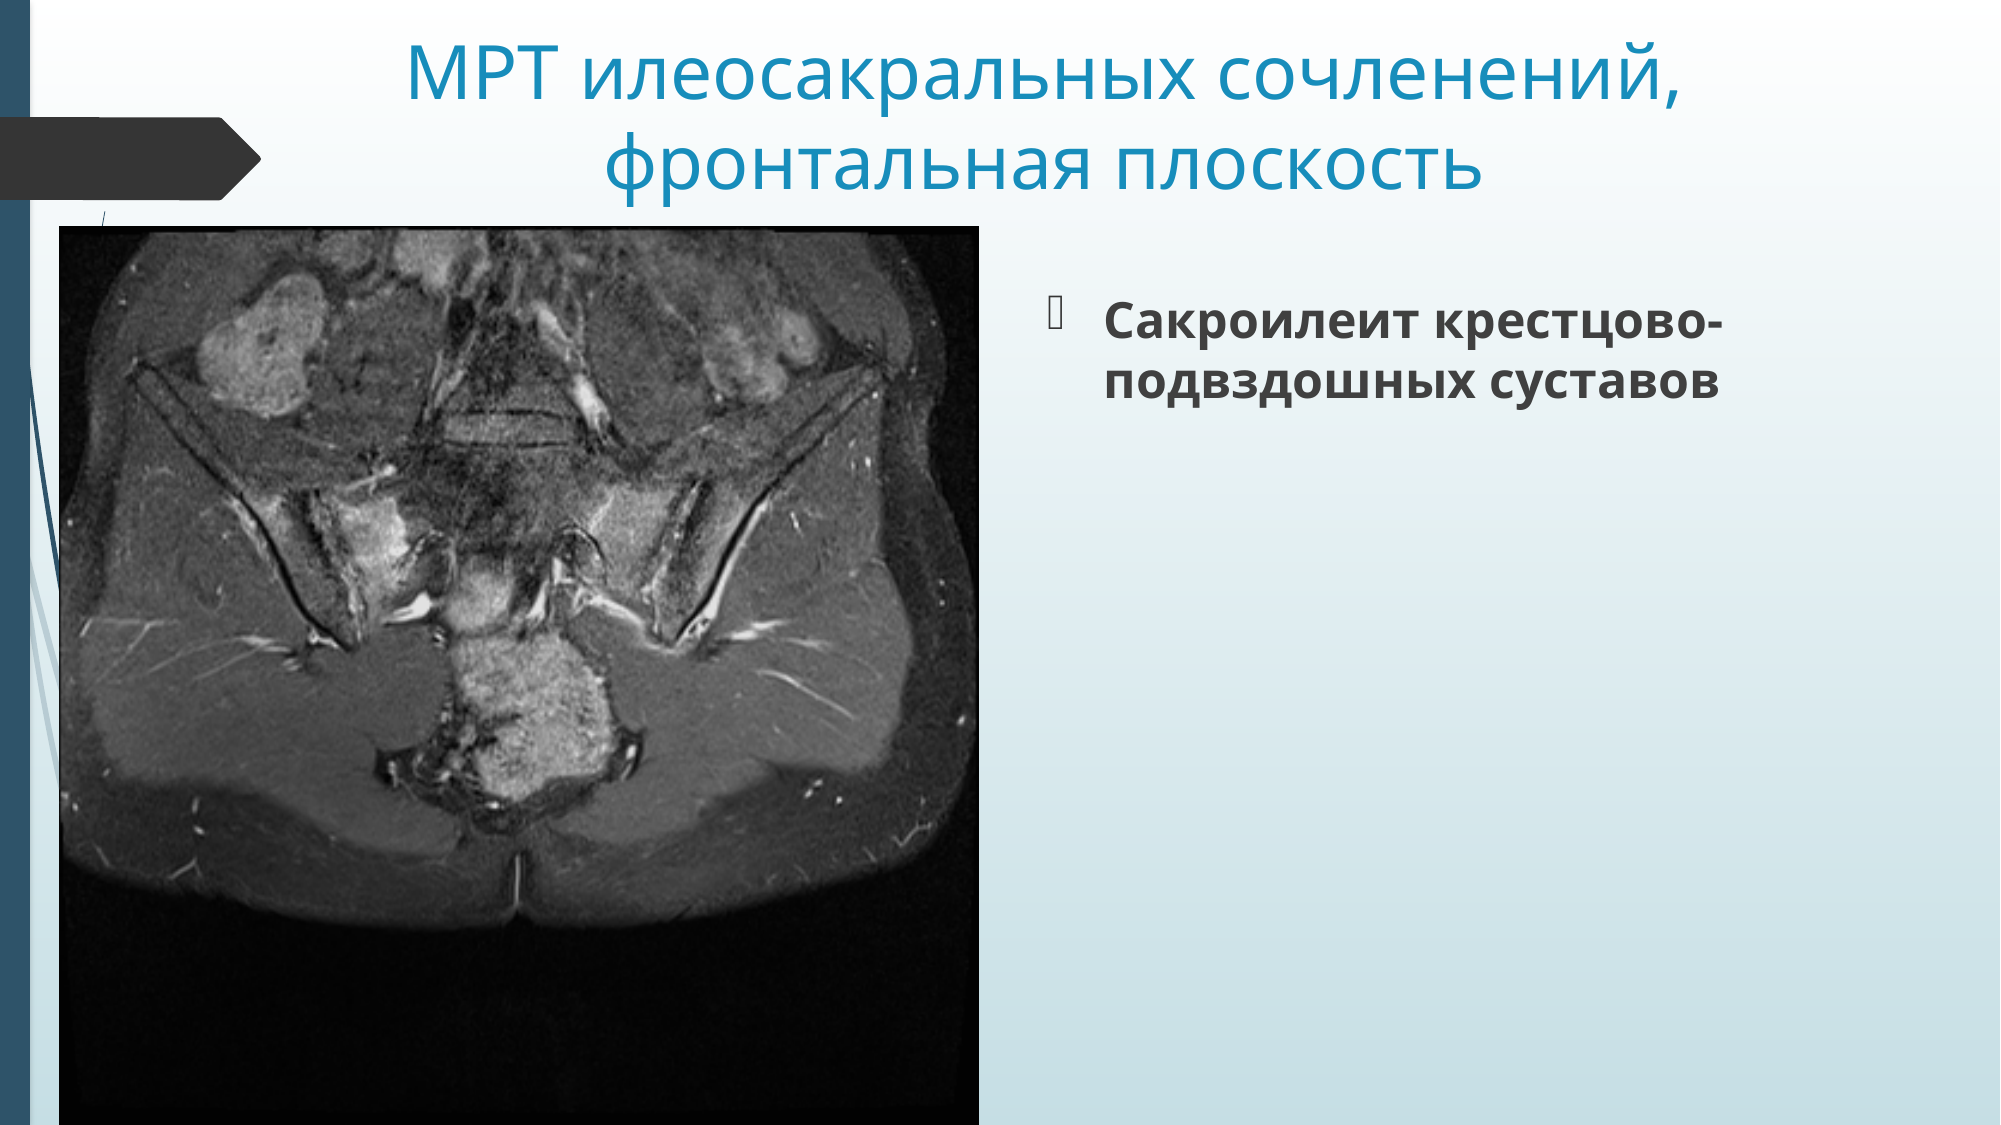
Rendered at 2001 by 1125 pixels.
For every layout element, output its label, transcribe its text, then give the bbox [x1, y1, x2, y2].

list Сакроилеит крестцово-подвздошных суставов [1032, 280, 1908, 972]
title МРТ илеосакральных сочленений, фронтальная плоскость [313, 16, 1776, 227]
picture [59, 226, 979, 1125]
